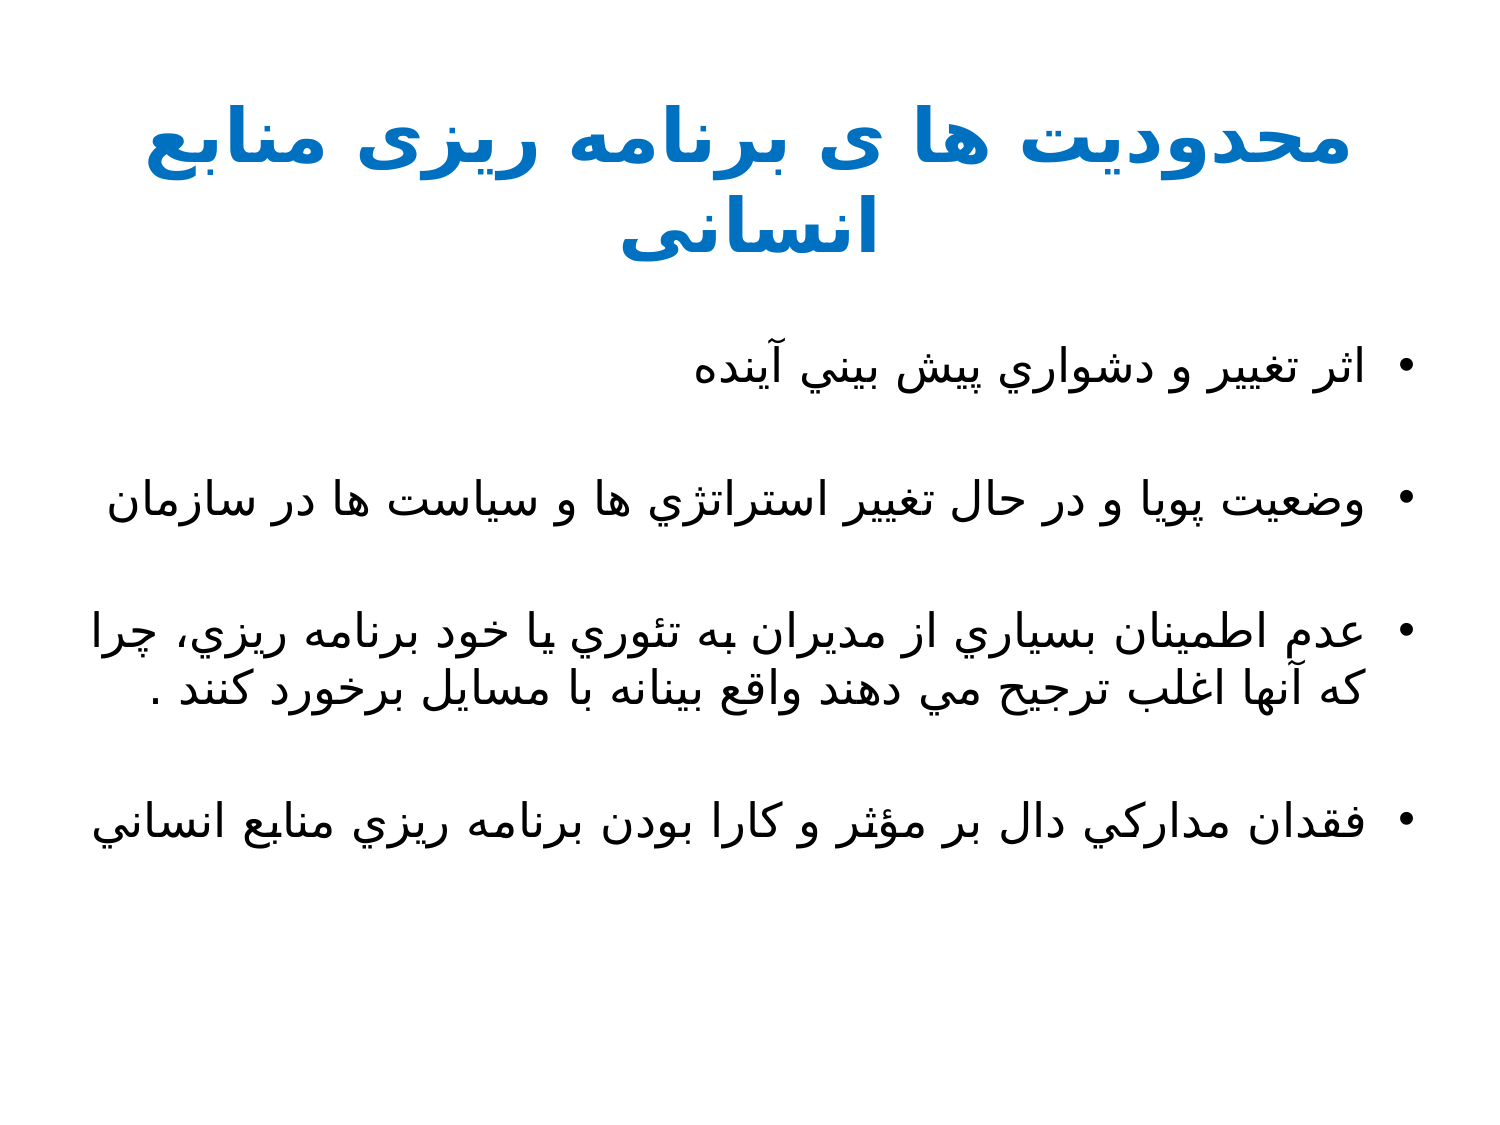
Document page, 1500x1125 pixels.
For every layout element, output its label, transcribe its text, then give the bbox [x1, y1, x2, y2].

title محدوديت ها ی برنامه ریزی منابع انسانی [75, 152, 1425, 293]
list اثر تغيير و دشواري پيش بيني آينده وضعيت پويا و در حال تغيير استراتژي ها و سياست ها در سازمان عدم اطمينان بسياري از مديران به تئوري يا خود برنامه ريزي، چرا كه آنها اغلب ترجيح مي دهند واقع بينانه با مسايل برخورد كنند . فقدان مداركي دال بر مؤثر و كارا بودن برنامه ريزي منابع انساني [75, 328, 1425, 1005]
